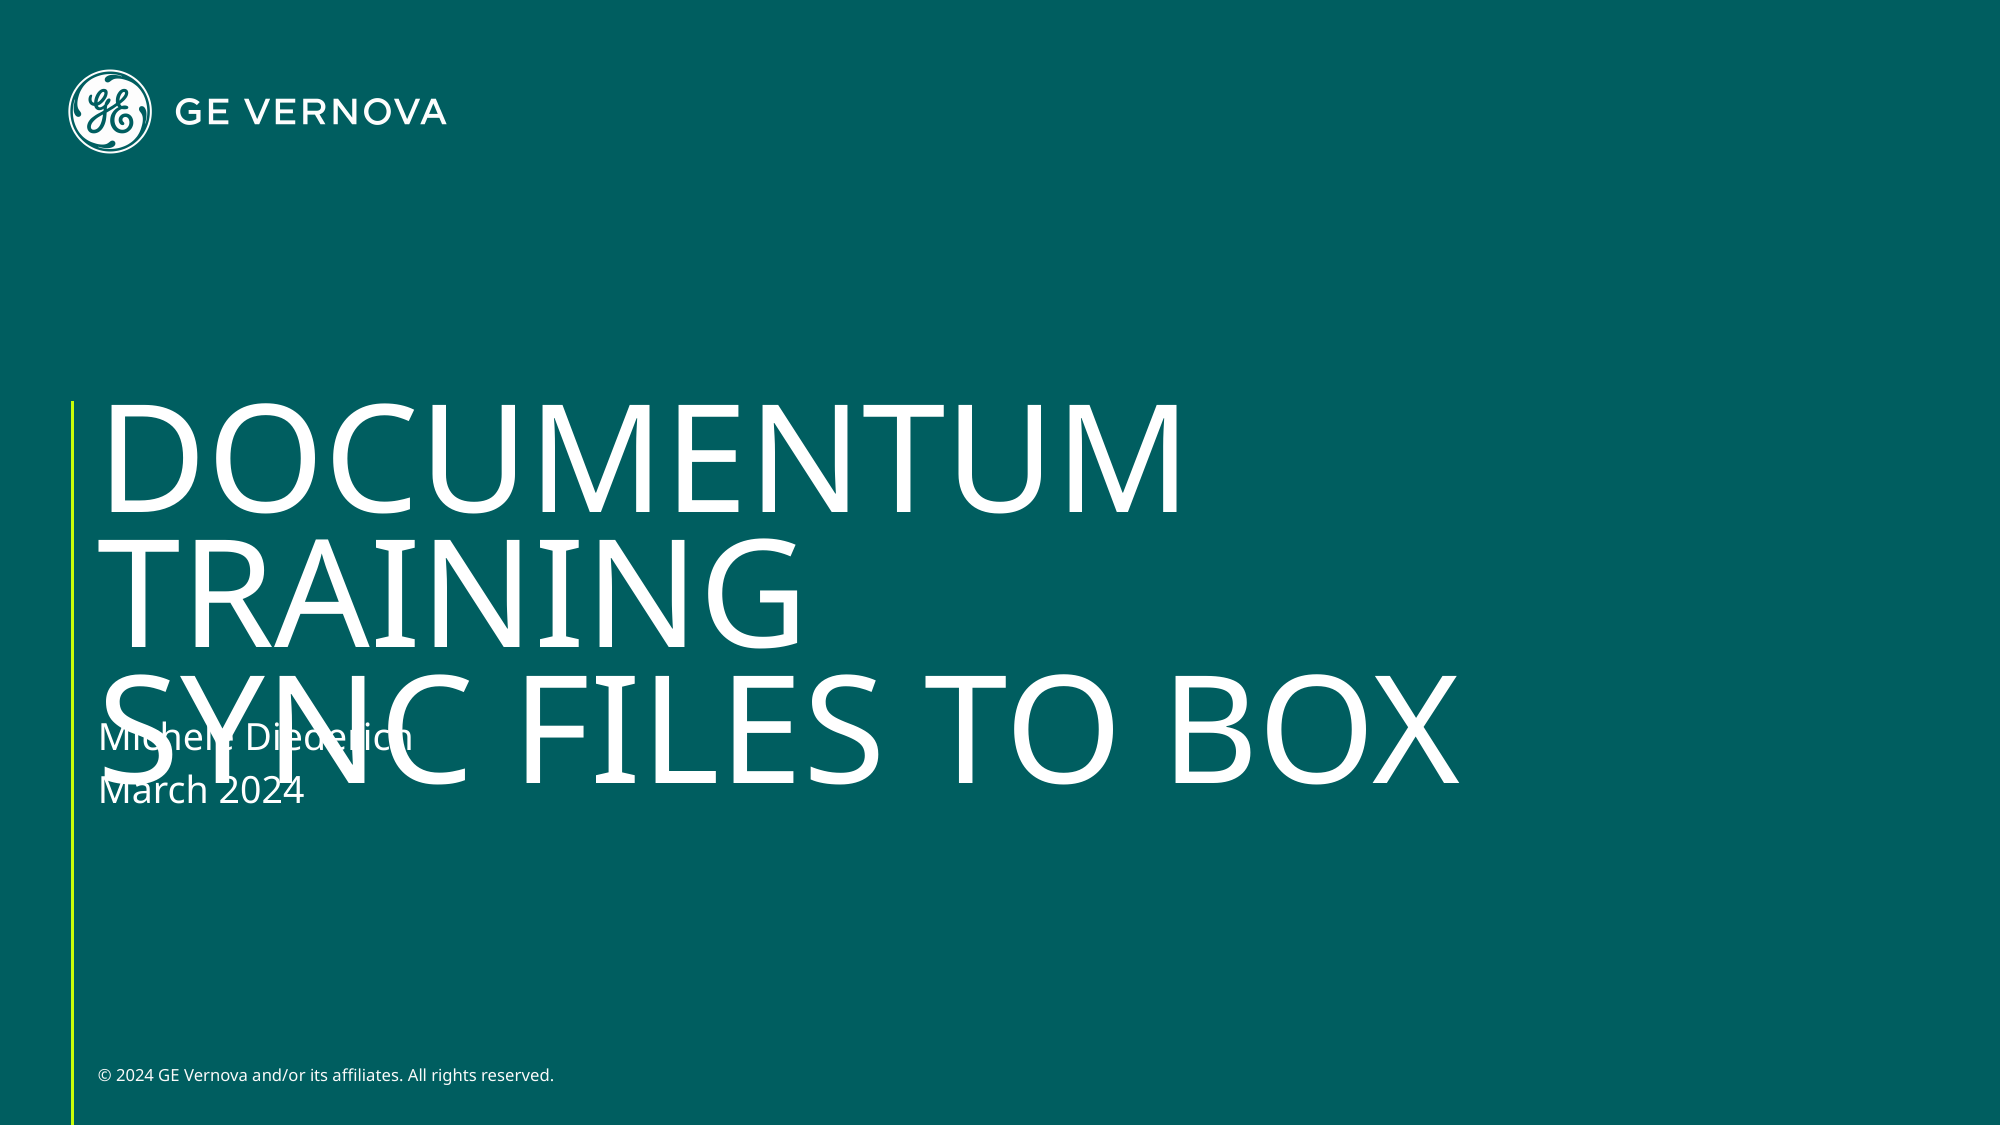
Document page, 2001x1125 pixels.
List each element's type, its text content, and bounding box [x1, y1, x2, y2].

subtitle Michele Diederich March 2024 [97, 712, 1855, 873]
picture [43, 44, 472, 179]
footer © 2024 GE Vernova and/or its affiliates. All rights reserved. [97, 1065, 984, 1125]
title Documentum training Sync Files to Box [97, 407, 1855, 712]
